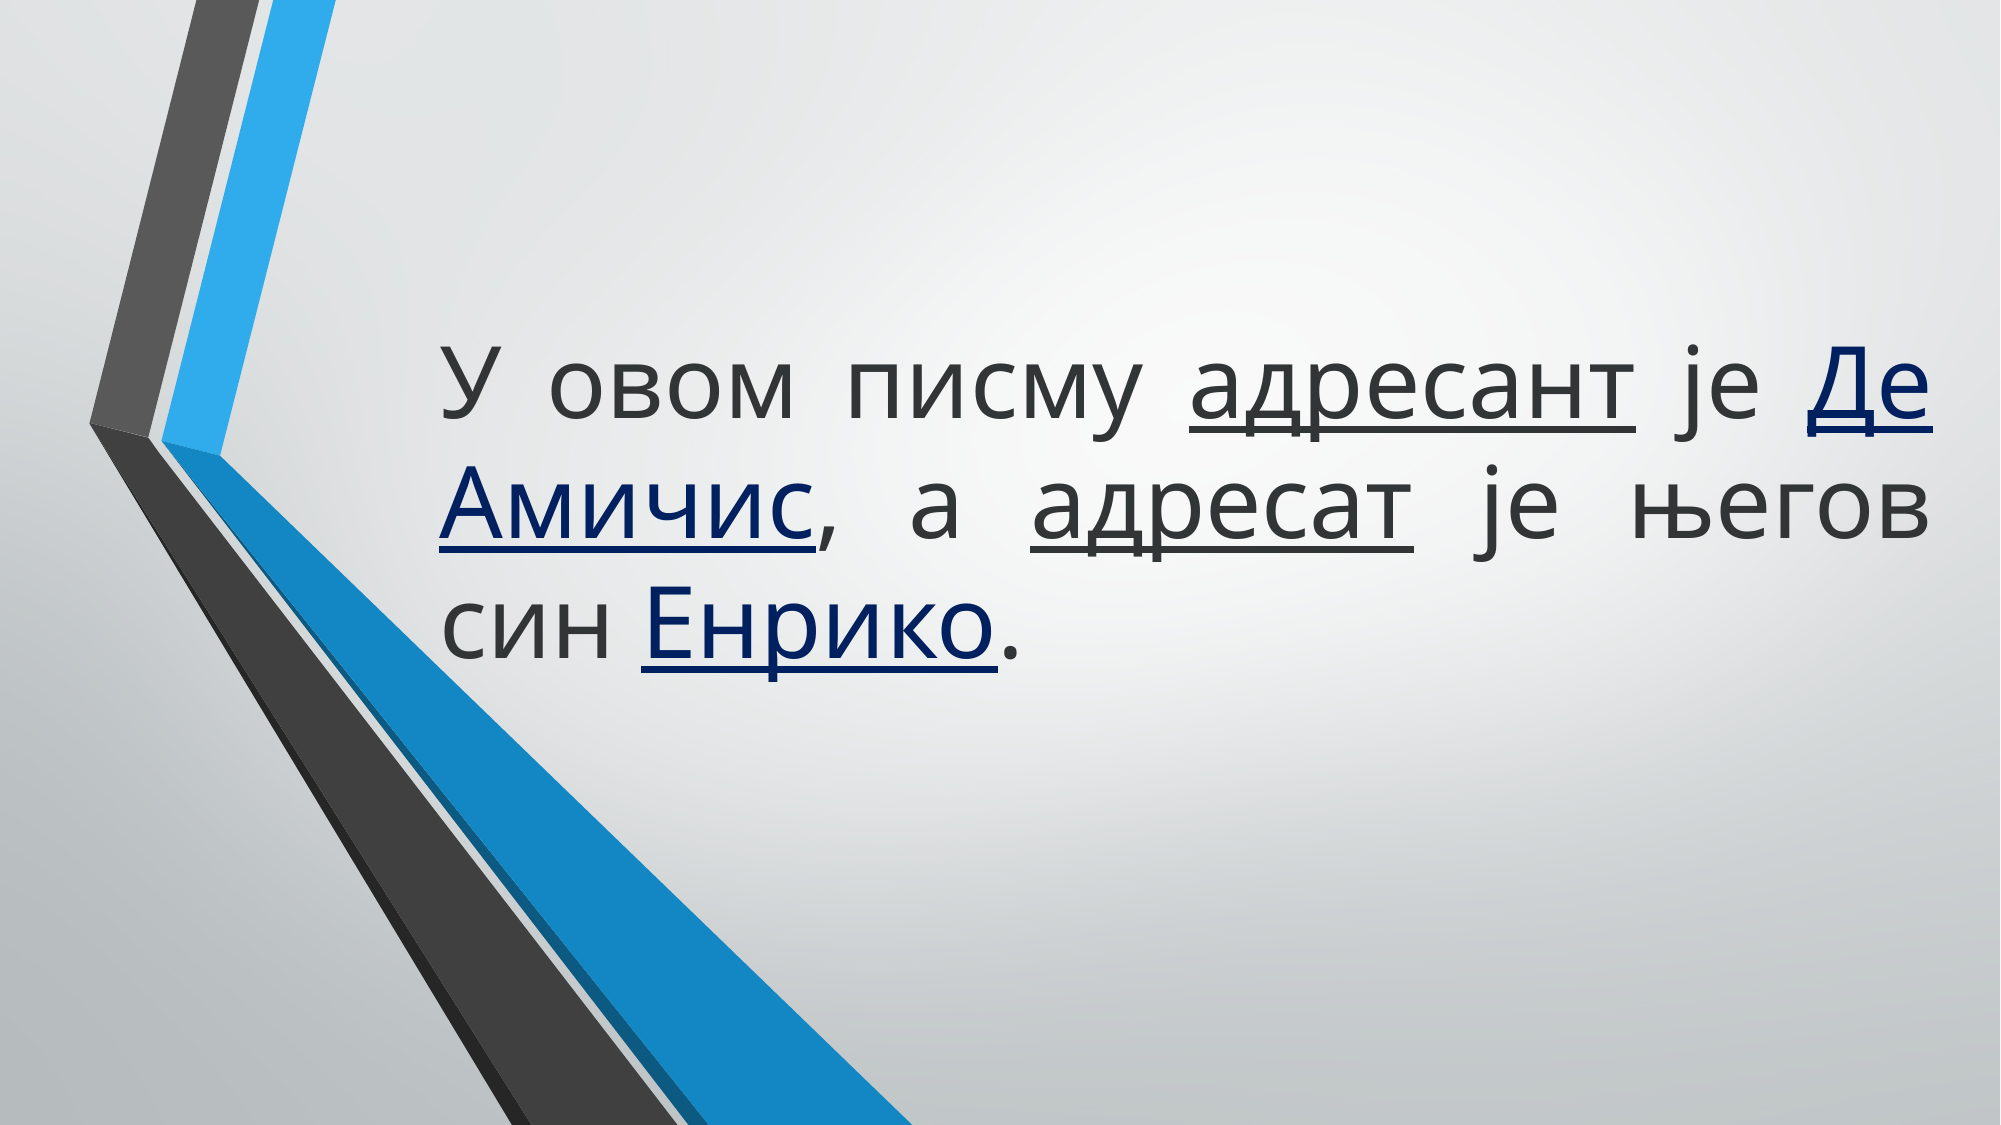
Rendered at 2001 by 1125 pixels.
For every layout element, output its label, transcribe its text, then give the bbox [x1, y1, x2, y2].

title У овом писму адресант је Де Амичис, а адресат је његов син Енрико. [424, 226, 1948, 686]
